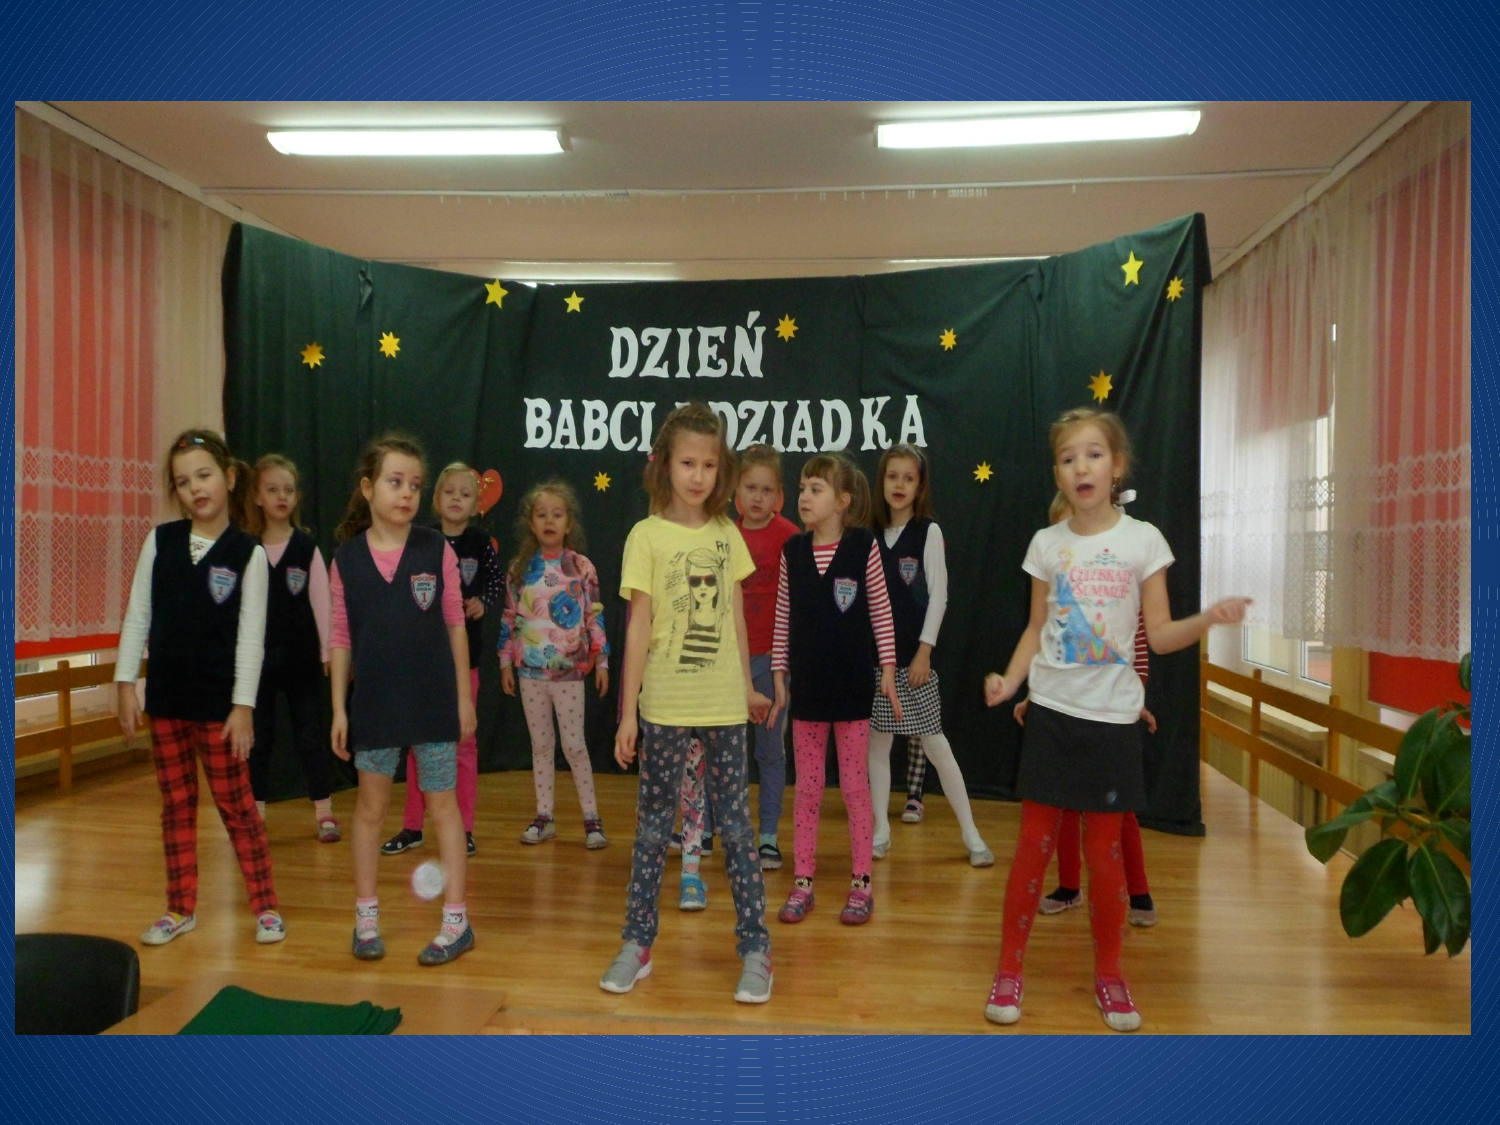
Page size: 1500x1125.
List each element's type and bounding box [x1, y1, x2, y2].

picture [15, 101, 1471, 1036]
